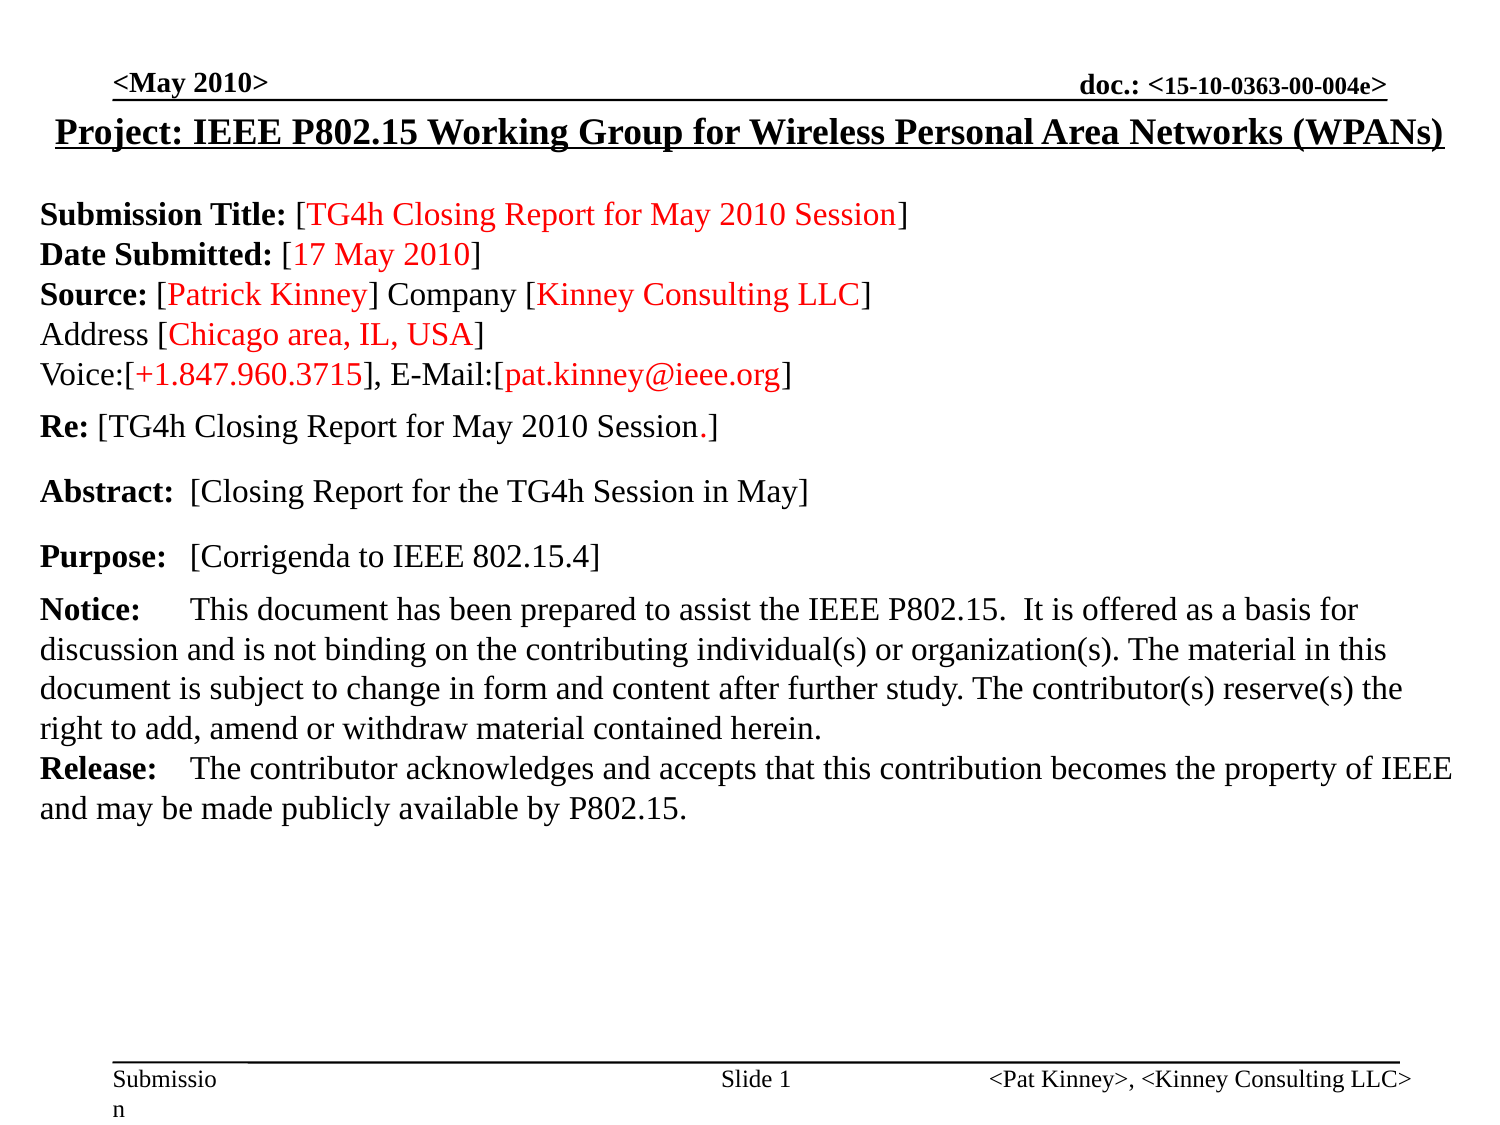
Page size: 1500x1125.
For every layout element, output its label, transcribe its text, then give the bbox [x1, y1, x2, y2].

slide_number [112, 62, 376, 99]
footer <Pat Kinney>, <Kinney Consulting LLC> [899, 1061, 1413, 1093]
text_box Project: IEEE P802.15 Working Group for Wireless Personal Area Networks (WPANs) Submission Title: [TG4h Closing Report for May 2010 Session] Date Submitted: [17 May 2010] Source: [Patrick Kinney] Company [Kinney Consulting LLC] Address [Chicago area, IL, USA] Voice:[+1.847.960.3715], E-Mail:[pat.kinney@ieee.org] Re: [TG4h Closing Report for May 2010 Session.] Abstract: [Closing Report for the TG4h Session in May] Purpose: [Corrigenda to IEEE 802.15.4] Notice: This document has been prepared to assist the IEEE P802.15. It is offered as a basis for discussion and is not binding on the contributing individual(s) or organization(s). The material in this document is subject to change in form and content after further study. The contributor(s) reserve(s) the right to add, amend or withdraw material contained herein. Release: The contributor acknowledges and accepts that this contribution becomes the property of IEEE and may be made publicly available by P802.15. [24, 99, 1475, 834]
slide_number Slide 1 [712, 1061, 800, 1093]
